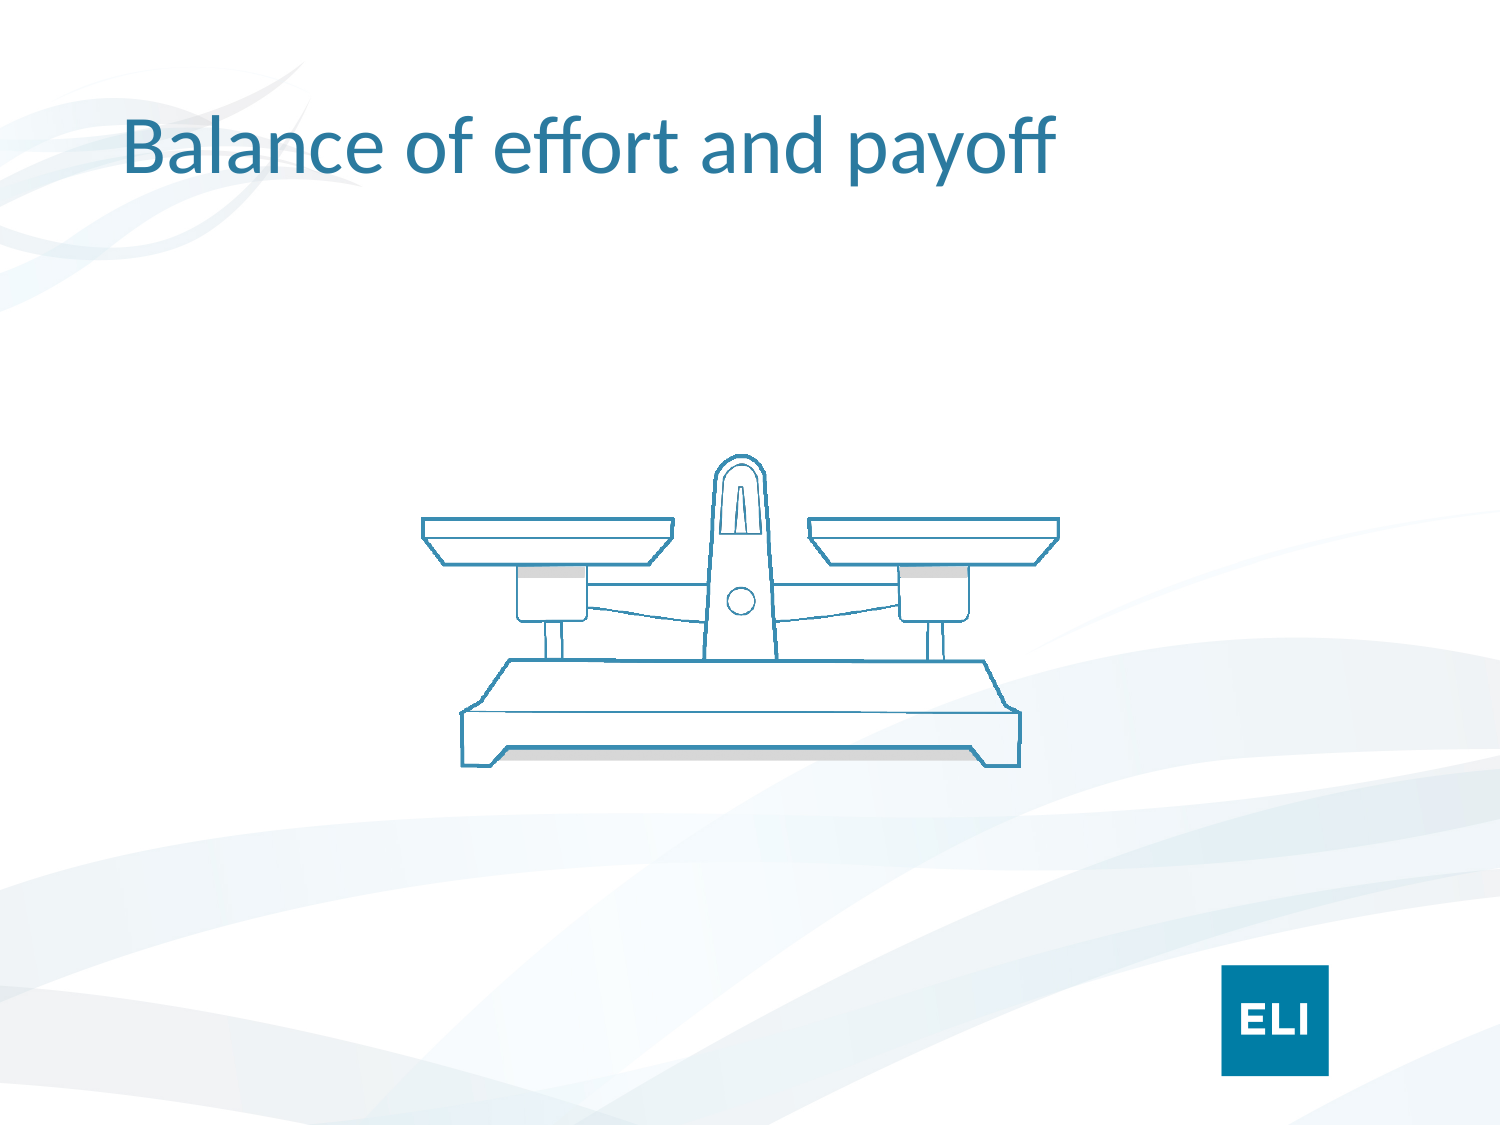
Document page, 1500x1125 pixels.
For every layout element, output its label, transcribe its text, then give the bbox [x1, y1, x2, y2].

title Balance of effort and payoff [106, 83, 1341, 271]
picture [0, 0, 1500, 1125]
